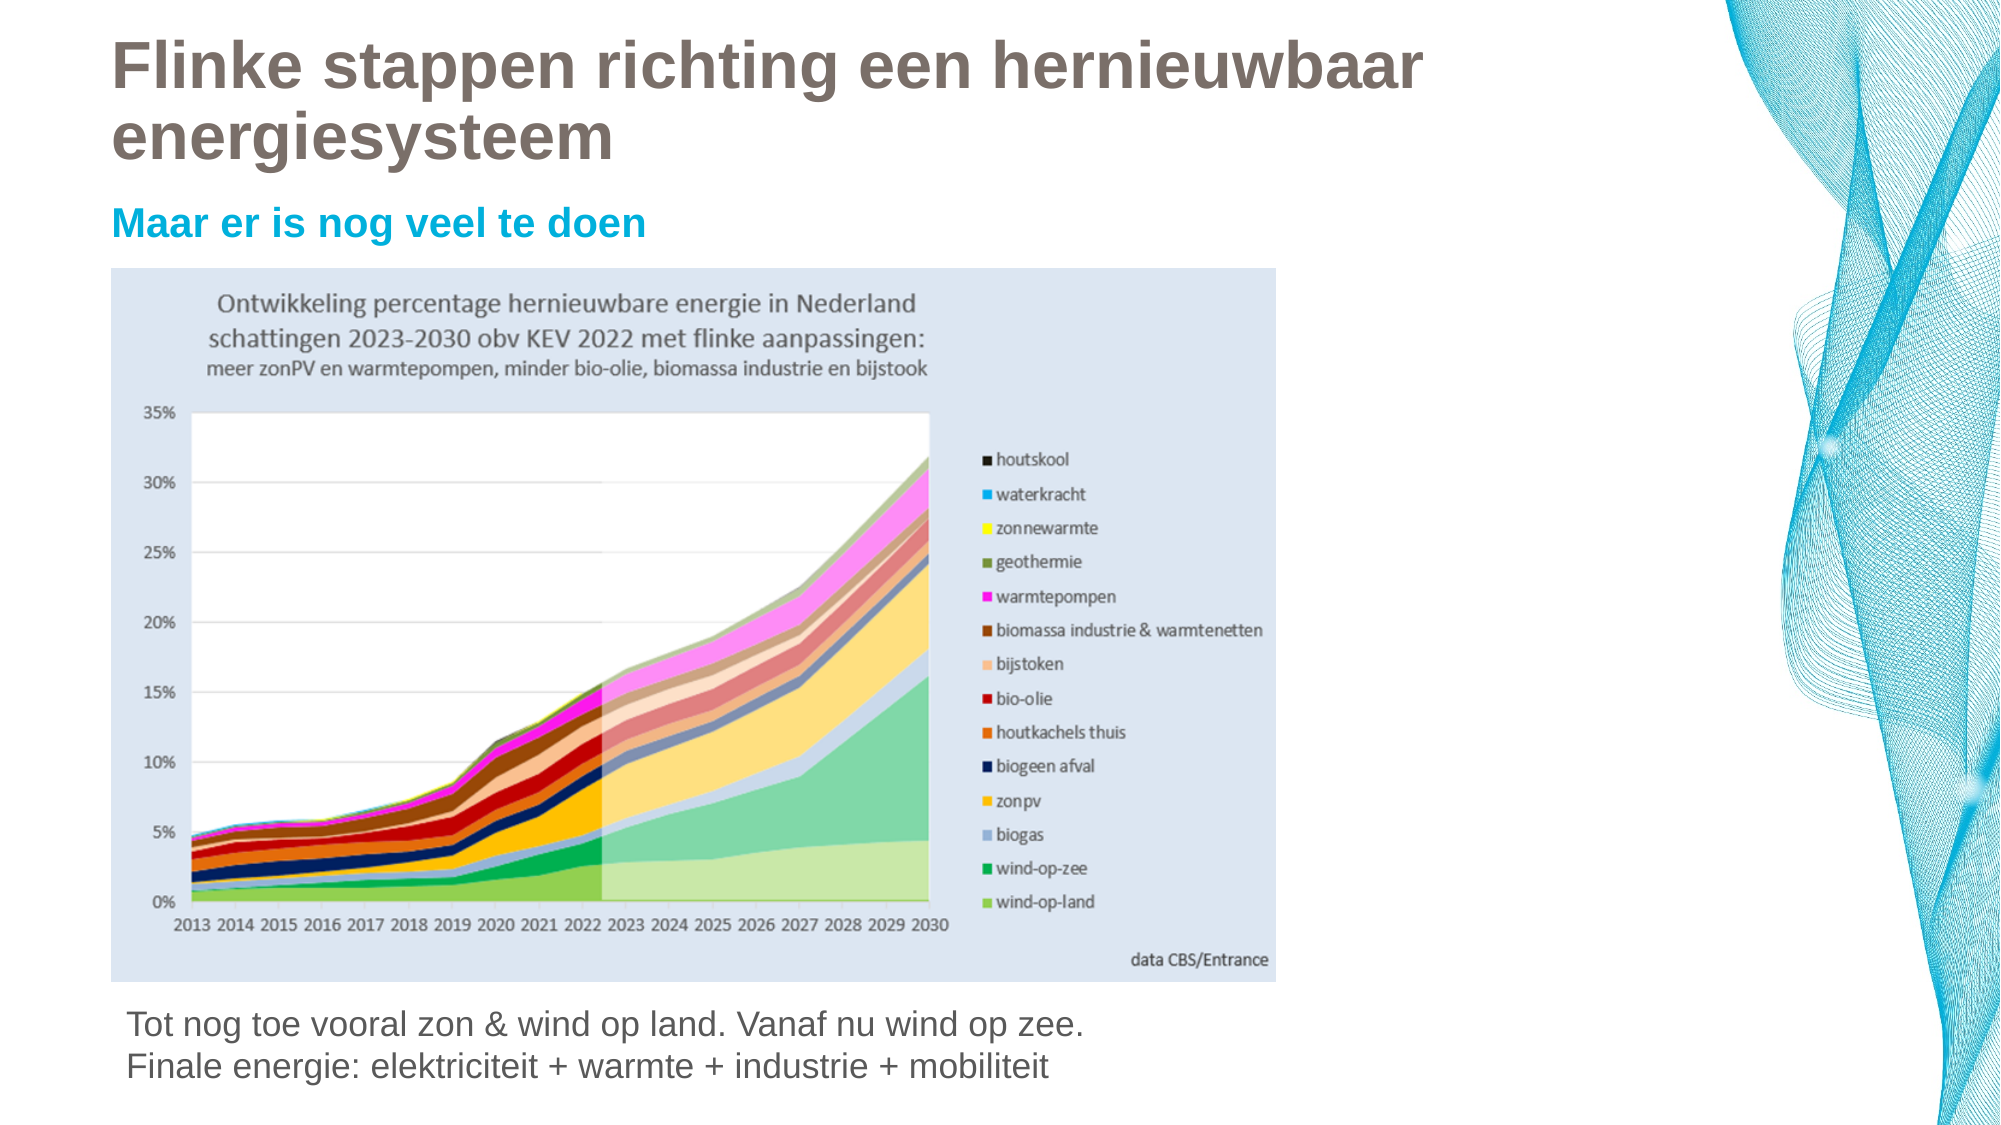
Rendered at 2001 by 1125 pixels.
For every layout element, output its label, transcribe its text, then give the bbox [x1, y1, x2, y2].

text_box Maar er is nog veel te doen [111, 195, 1245, 247]
title Flinke stappen richting een hernieuwbaar energiesysteem [111, 30, 1714, 176]
text_box Tot nog toe vooral zon & wind op land. Vanaf nu wind op zee. Finale energie: elektriciteit + warmte + industrie + mobiliteit [111, 993, 1170, 1094]
picture [0, 0, 2000, 1125]
